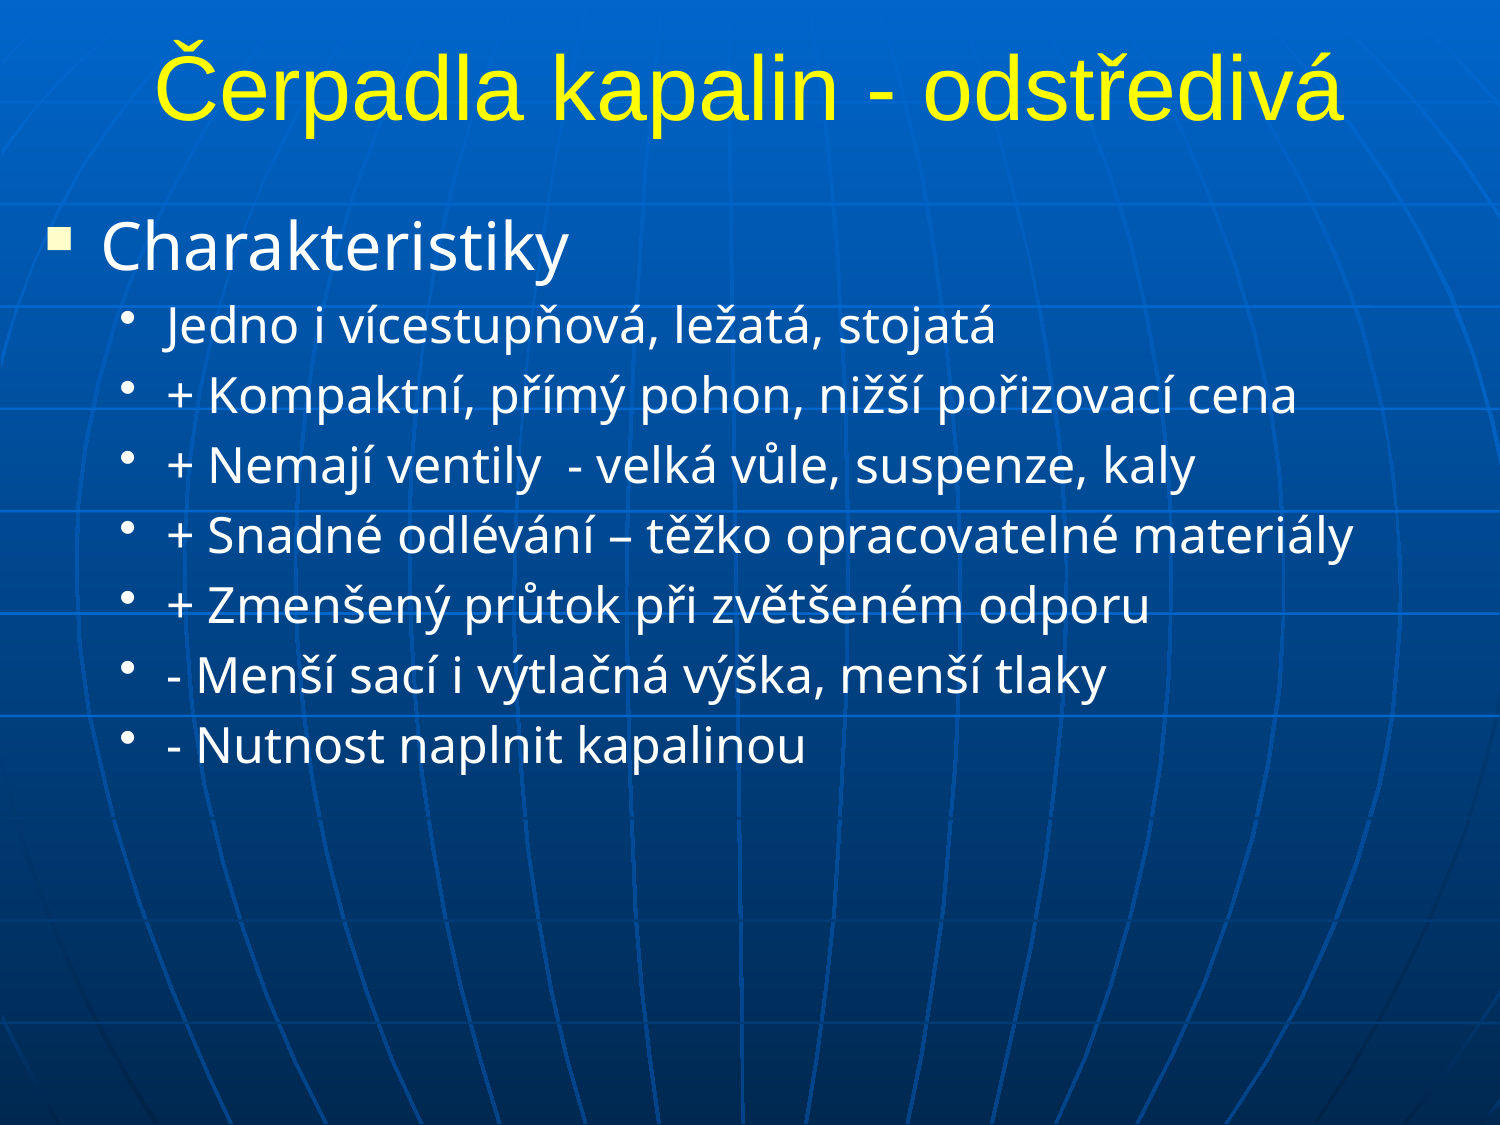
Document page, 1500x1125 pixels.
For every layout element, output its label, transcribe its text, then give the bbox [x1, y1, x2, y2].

list Charakteristiky Jedno i vícestupňová, ležatá, stojatá + Kompaktní, přímý pohon, nižší pořizovací cena + Nemají ventily - velká vůle, suspenze, kaly + Snadné odlévání – těžko opracovatelné materiály + Zmenšený průtok při zvětšeném odporu - Menší sací i výtlačná výška, menší tlaky - Nutnost naplnit kapalinou [29, 196, 1459, 1059]
title Čerpadla kapalin - odstředivá [75, 45, 1425, 196]
